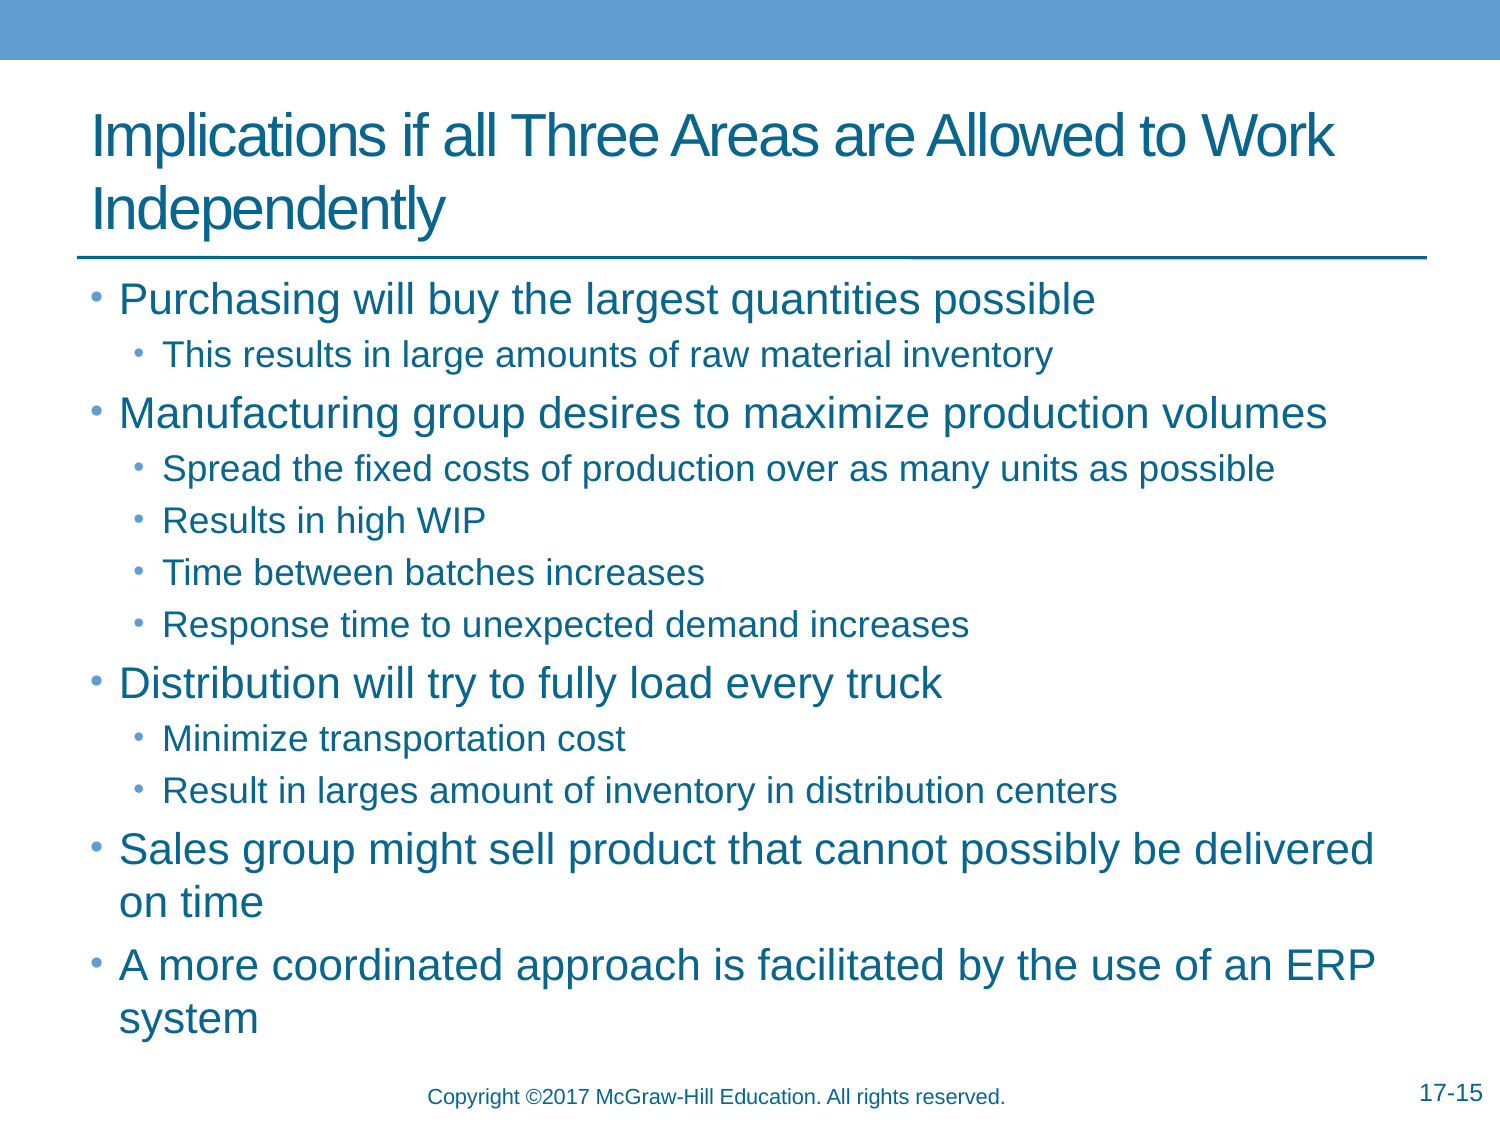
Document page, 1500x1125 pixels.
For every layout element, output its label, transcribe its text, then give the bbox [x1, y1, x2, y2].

list Purchasing will buy the largest quantities possible This results in large amounts of raw material inventory Manufacturing group desires to maximize production volumes Spread the fixed costs of production over as many units as possible Results in high WIP Time between batches increases Response time to unexpected demand increases Distribution will try to fully load every truck Minimize transportation cost Result in larges amount of inventory in distribution centers Sales group might sell product that cannot possibly be delivered on time A more coordinated approach is facilitated by the use of an ERP system [75, 262, 1425, 1063]
title Implications if all Three Areas are Allowed to Work Independently [75, 87, 1425, 250]
picture [525, 1089, 541, 1104]
slide_number 17-15 [1323, 1068, 1499, 1123]
